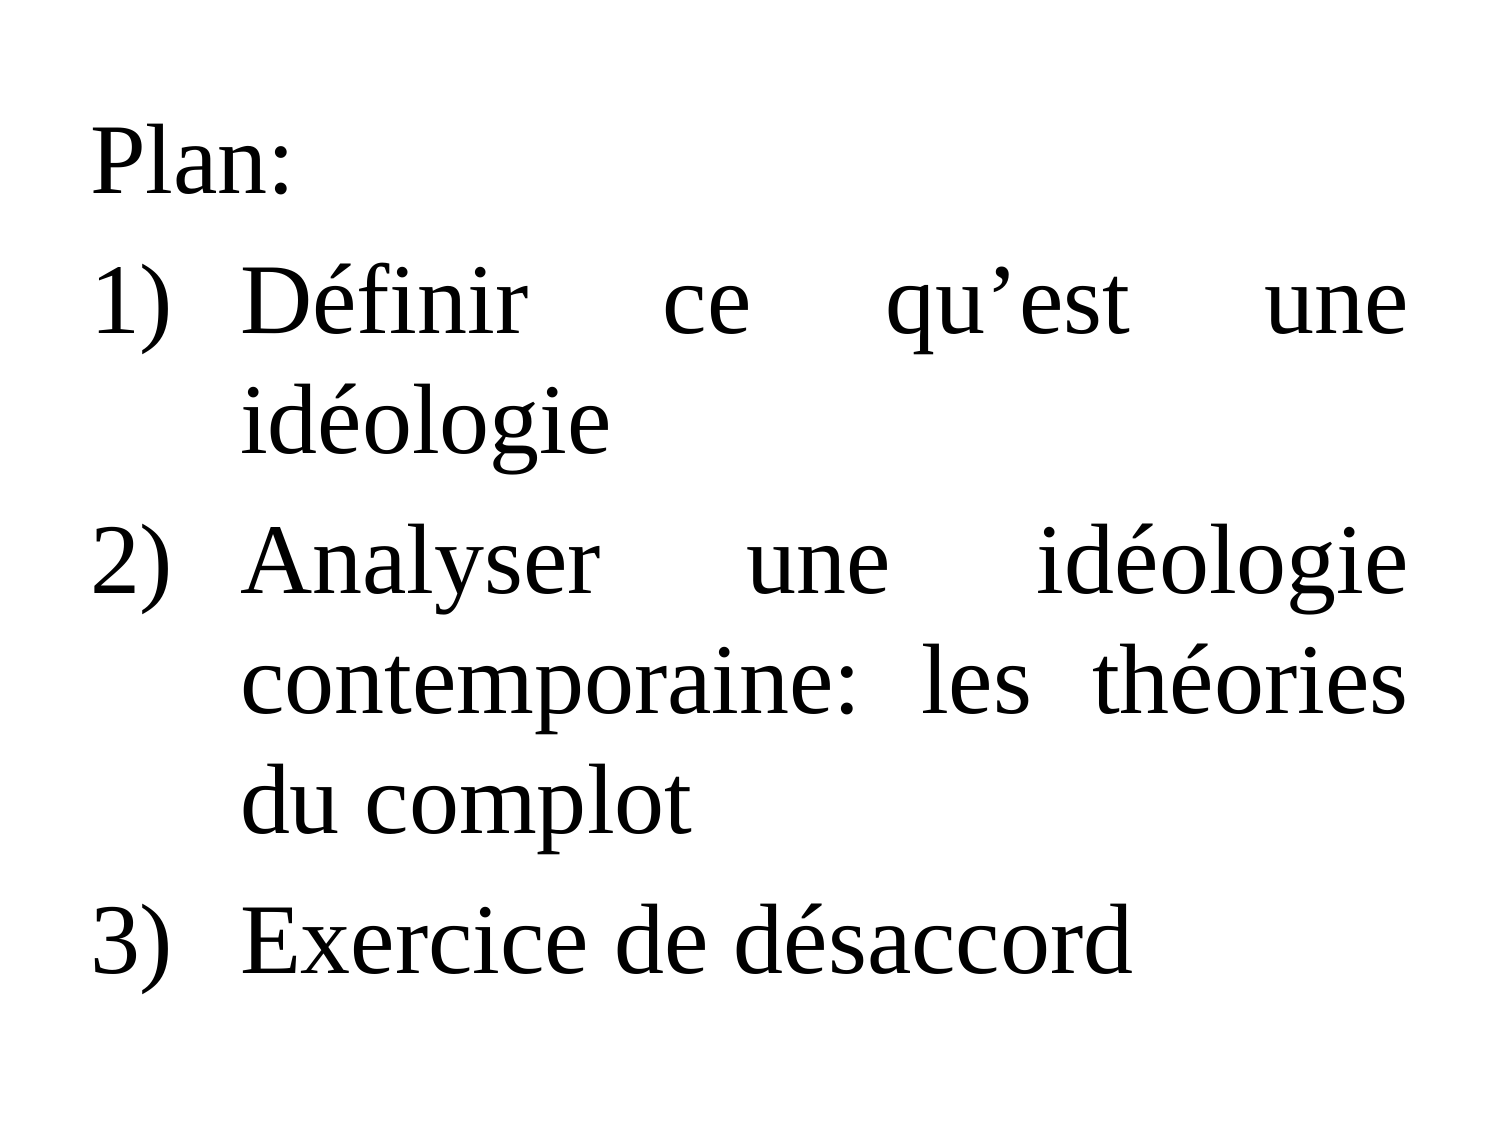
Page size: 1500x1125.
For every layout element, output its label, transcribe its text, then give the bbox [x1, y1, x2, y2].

list Plan: Définir ce qu’est une idéologie Analyser une idéologie contemporaine: les théories du complot Exercice de désaccord [75, 86, 1425, 1005]
